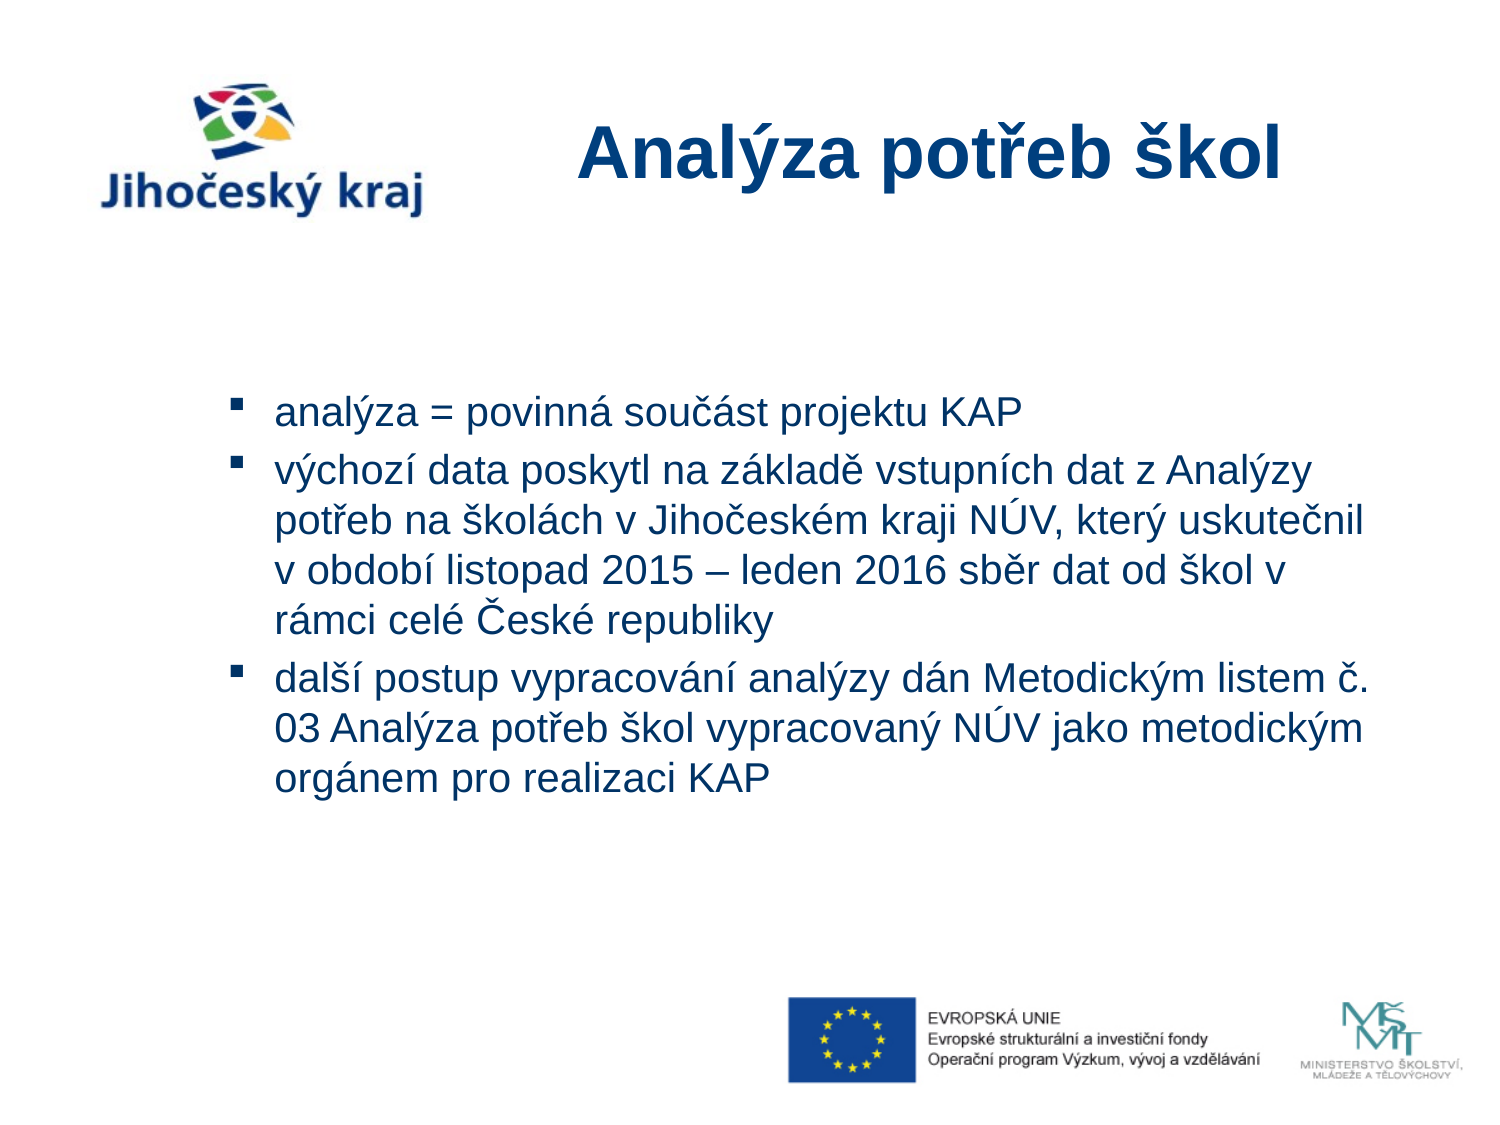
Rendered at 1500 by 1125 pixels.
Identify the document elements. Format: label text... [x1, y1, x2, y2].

picture [87, 74, 438, 223]
title Analýza potřeb škol [560, 54, 1392, 243]
list analýza = povinná součást projektu KAP výchozí data poskytl na základě vstupních dat z Analýzy potřeb na školách v Jihočeském kraji NÚV, který uskutečnil v období listopad 2015 – leden 2016 sběr dat od škol v rámci celé České republiky další postup vypracování analýzy dán Metodickým listem č. 03 Analýza potřeb škol vypracovaný NÚV jako metodickým orgánem pro realizaci KAP [137, 255, 1388, 1001]
picture [743, 955, 1500, 1125]
